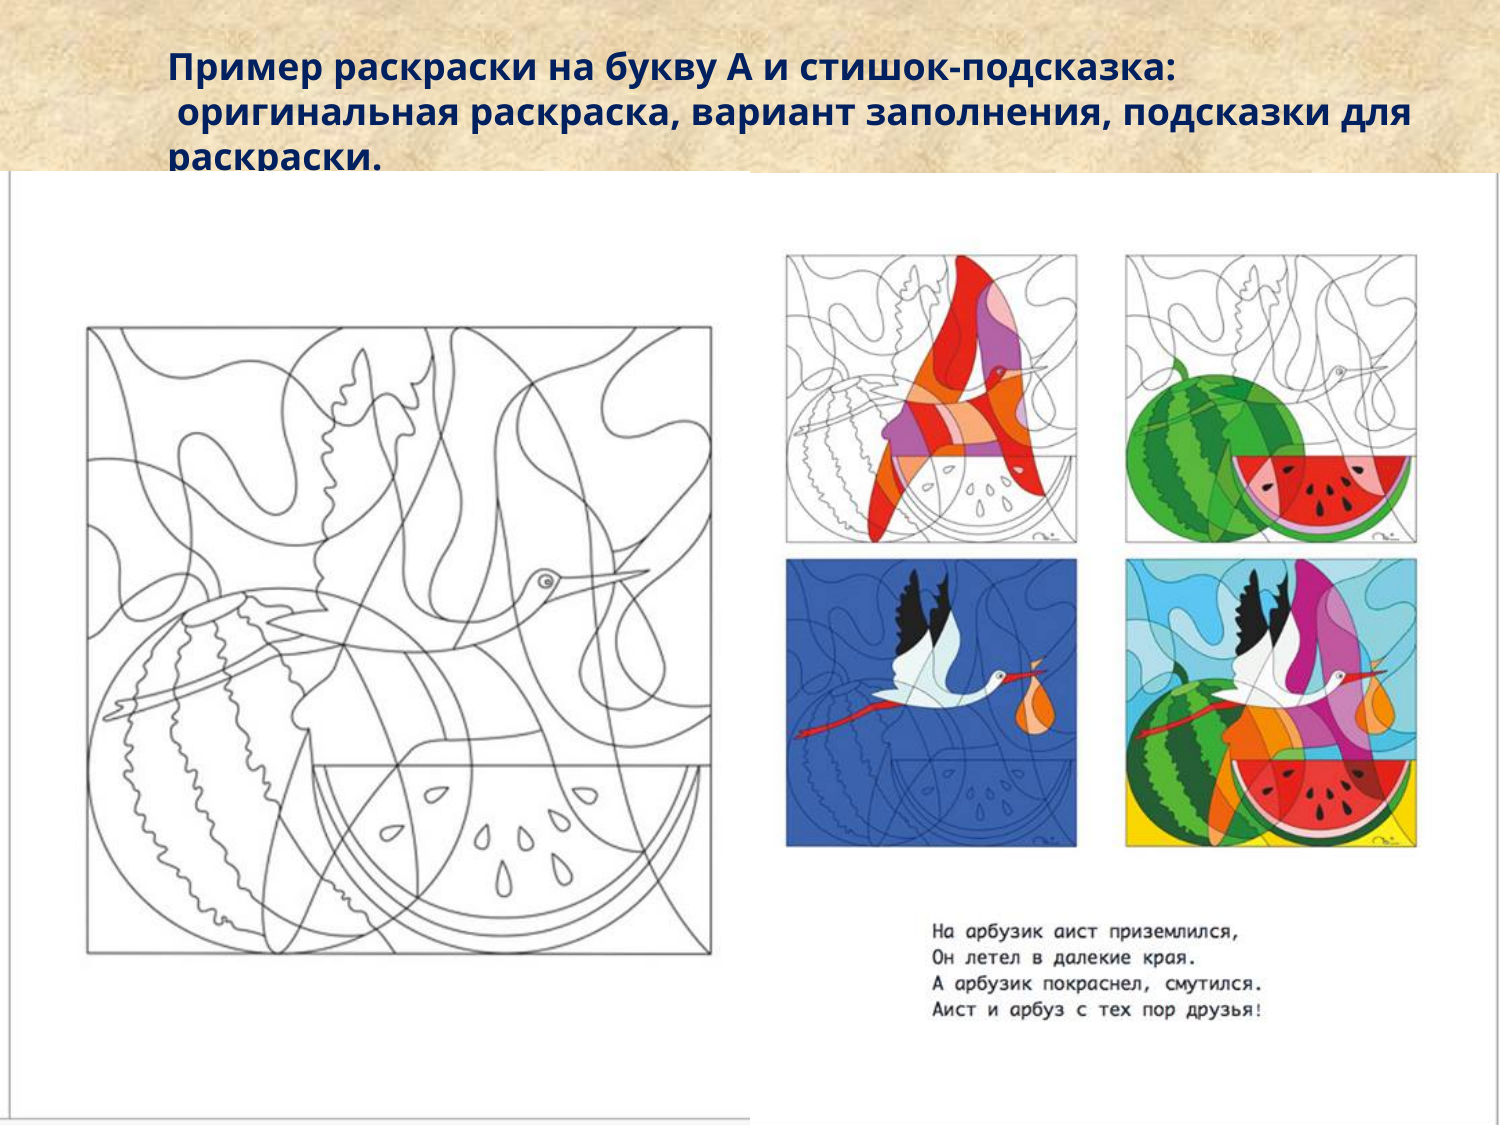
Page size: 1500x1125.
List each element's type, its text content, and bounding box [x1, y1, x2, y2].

picture [0, 0, 1500, 1125]
text_box Пример раскраски на букву А и стишок-подсказка: оригинальная раскраска, вариант заполнения, подсказки для раскраски. [152, 35, 1465, 163]
